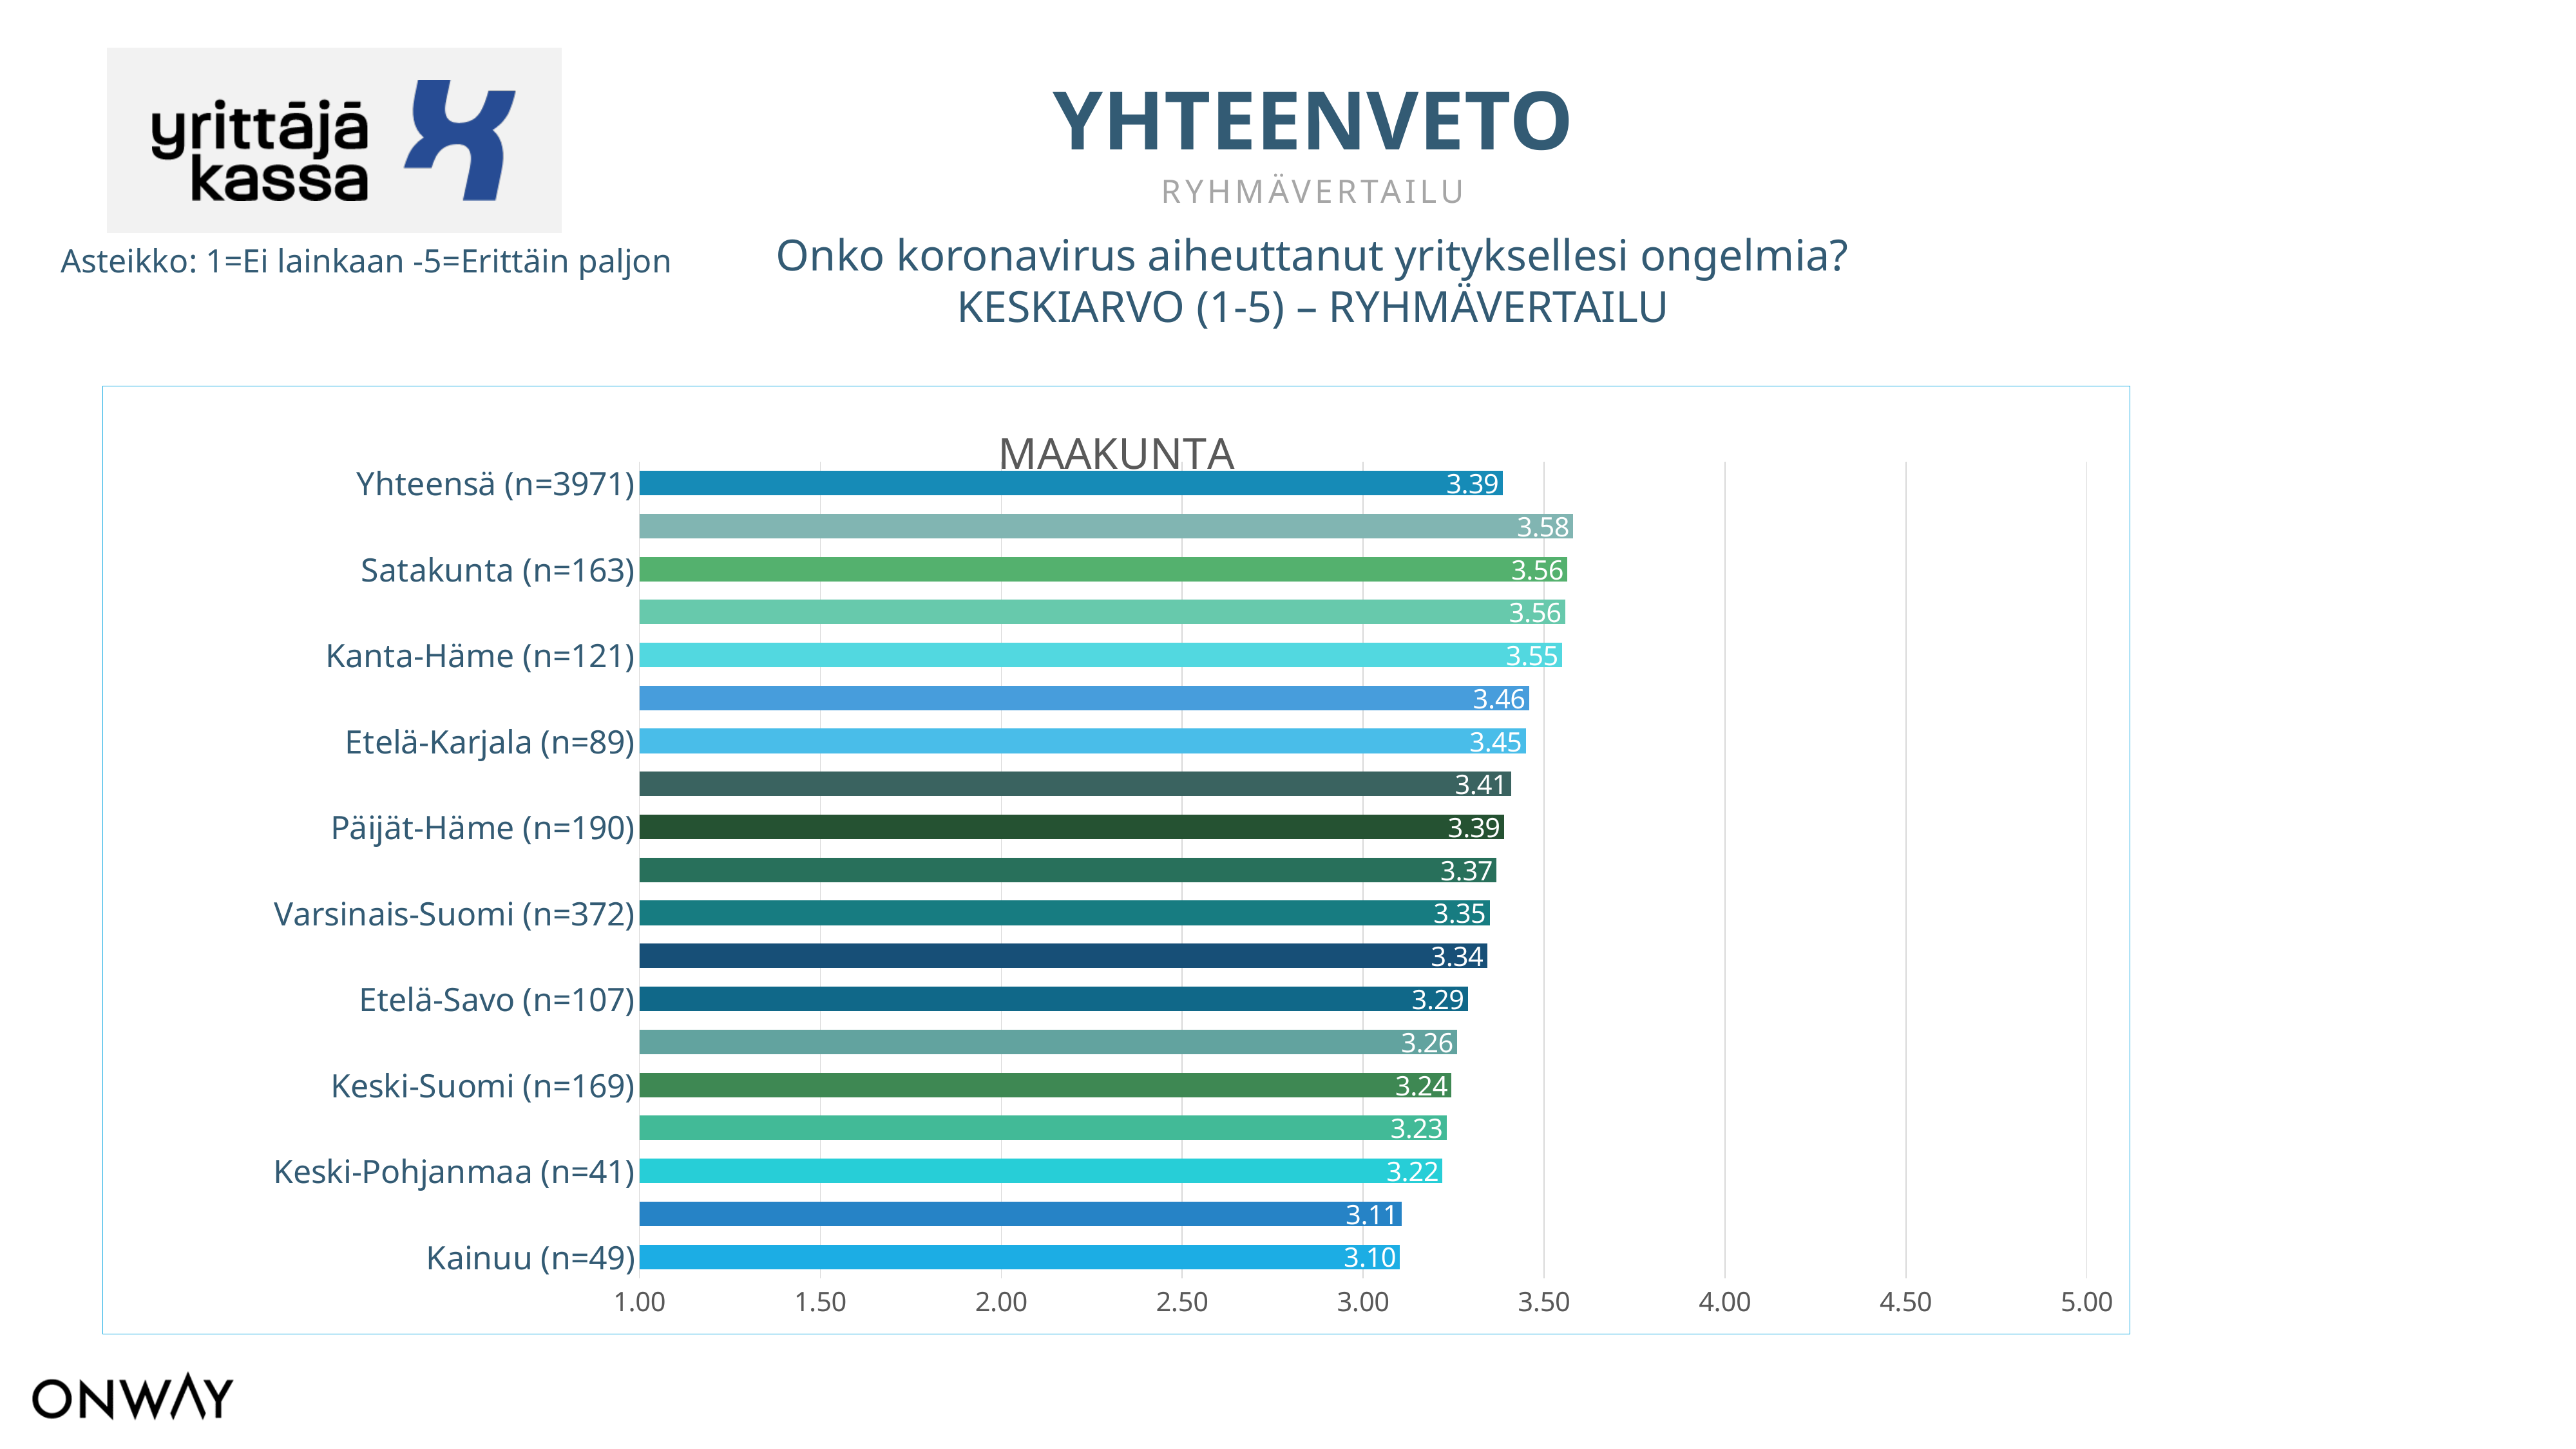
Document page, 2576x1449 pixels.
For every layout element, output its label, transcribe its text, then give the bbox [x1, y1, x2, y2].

chart [102, 386, 2130, 1334]
text_box RYHMÄVERTAILU [1152, 166, 1474, 215]
picture [14, 1362, 257, 1430]
picture [152, 80, 517, 201]
text_box Asteikko: 1=Ei lainkaan -5=Erittäin paljon [51, 236, 682, 285]
text_box Onko koronavirus aiheuttanut yrityksellesi ongelmia? KESKIARVO (1-5) – RYHMÄVERTAILU [767, 223, 1860, 336]
text_box YHTEENVETO [1043, 64, 1583, 171]
